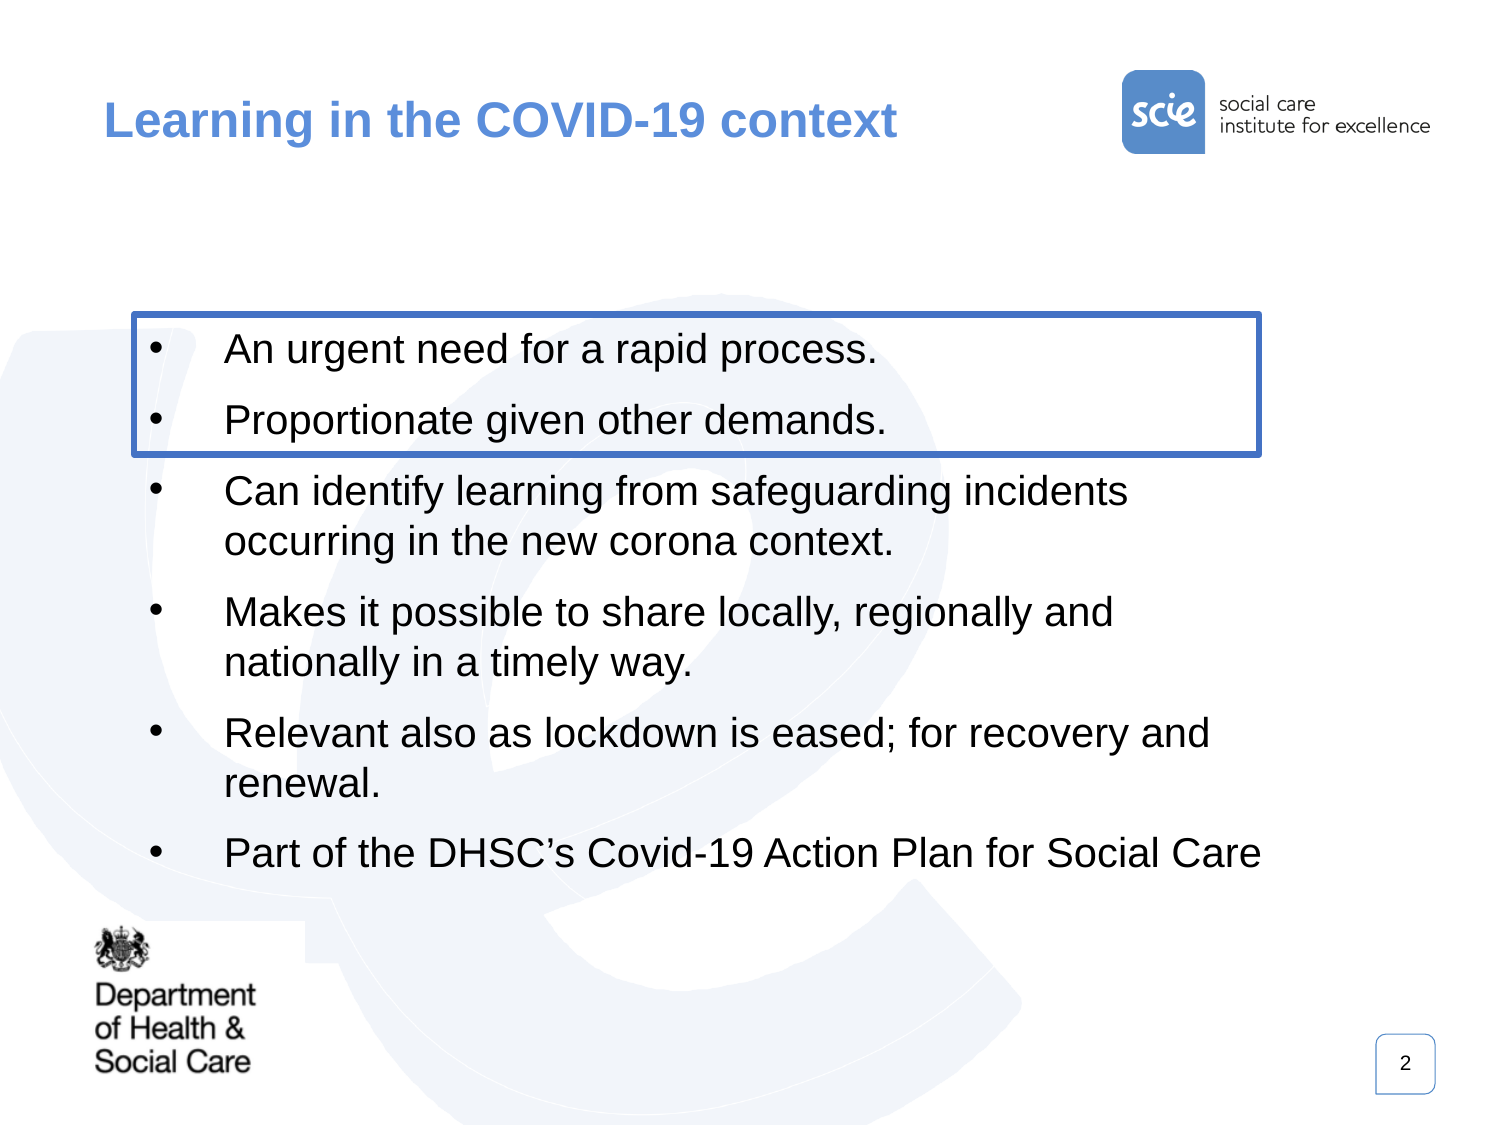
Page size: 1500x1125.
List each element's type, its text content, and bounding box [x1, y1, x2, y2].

picture [1235, 70, 1430, 154]
list An urgent need for a rapid process. Proportionate given other demands. Can identify learning from safeguarding incidents occurring in the new corona context. Makes it possible to share locally, regionally and nationally in a timely way. Relevant also as lockdown is eased; for recovery and renewal. Part of the DHSC’s Covid-19 Action Plan for Social Care [134, 314, 1280, 993]
picture [88, 921, 305, 1094]
text_box [134, 314, 1260, 455]
title Learning in the COVID-19 context [88, 67, 1235, 175]
